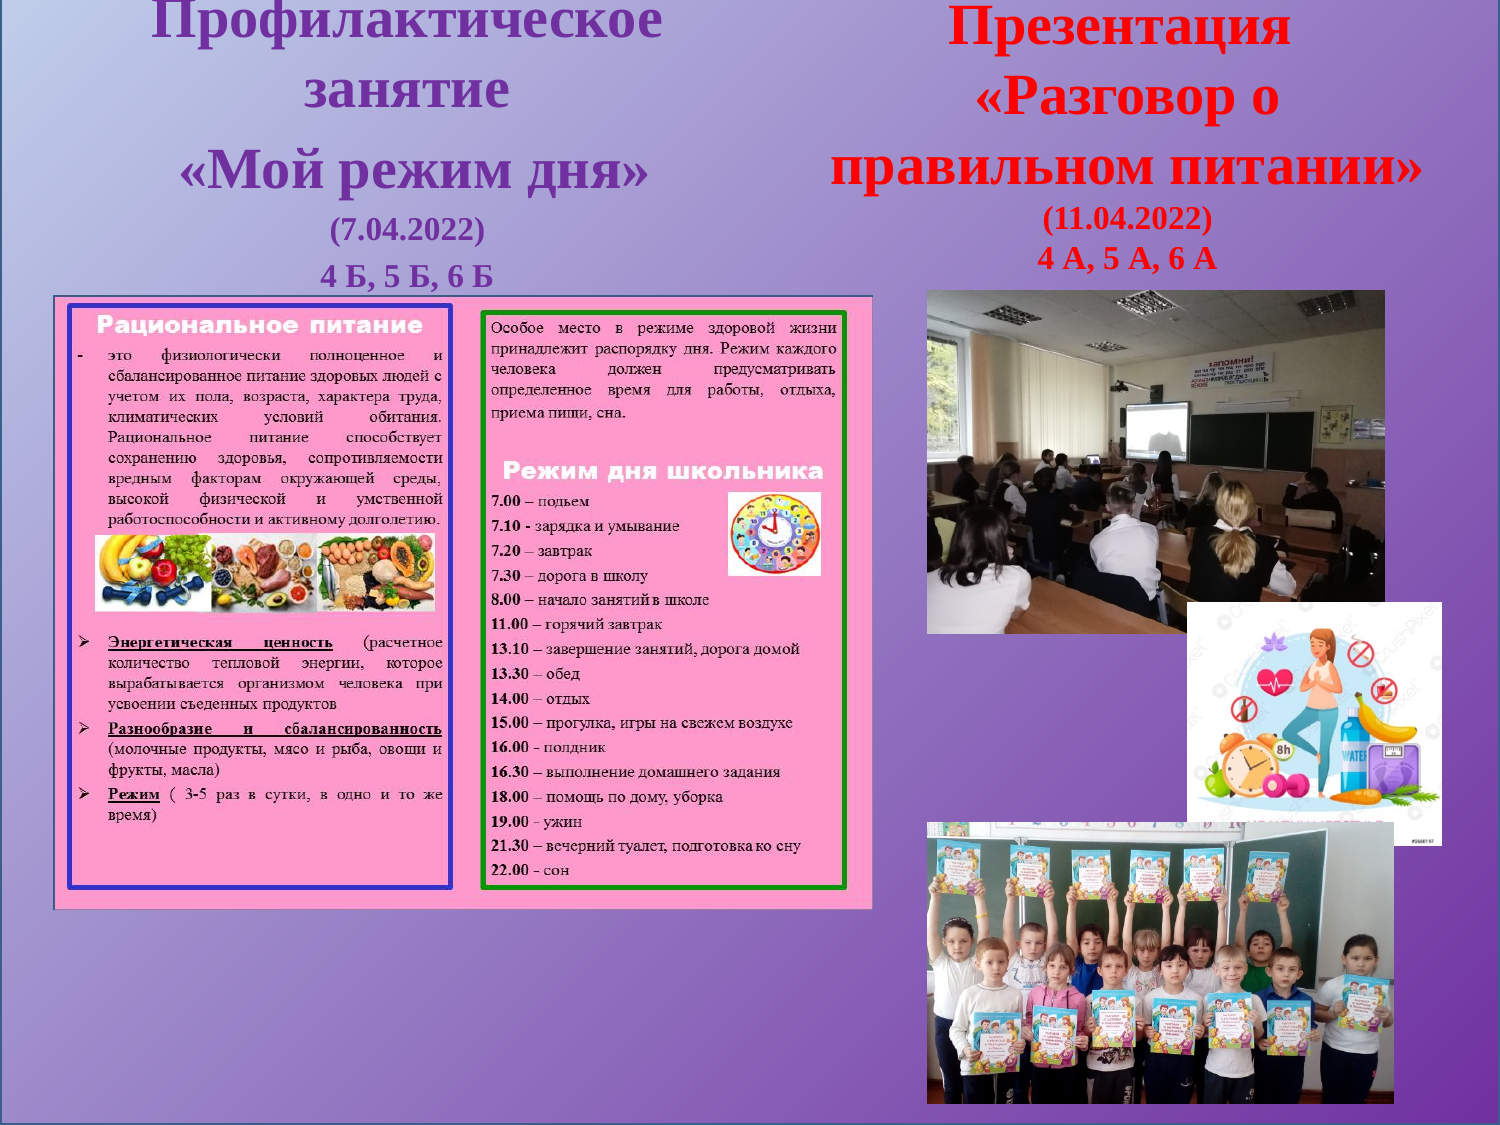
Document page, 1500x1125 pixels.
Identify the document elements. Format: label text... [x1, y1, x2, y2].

picture [52, 295, 873, 910]
title Презентация «Разговор о правильном питании» (11.04.2022) 4 А, 5 А, 6 А [797, 0, 1459, 291]
picture [926, 290, 1442, 1104]
subtitle Профилактическое занятие «Мой режим дня» (7.04.2022) 4 Б, 5 Б, 6 Б [41, 0, 774, 303]
text_box [0, 0, 1500, 1125]
